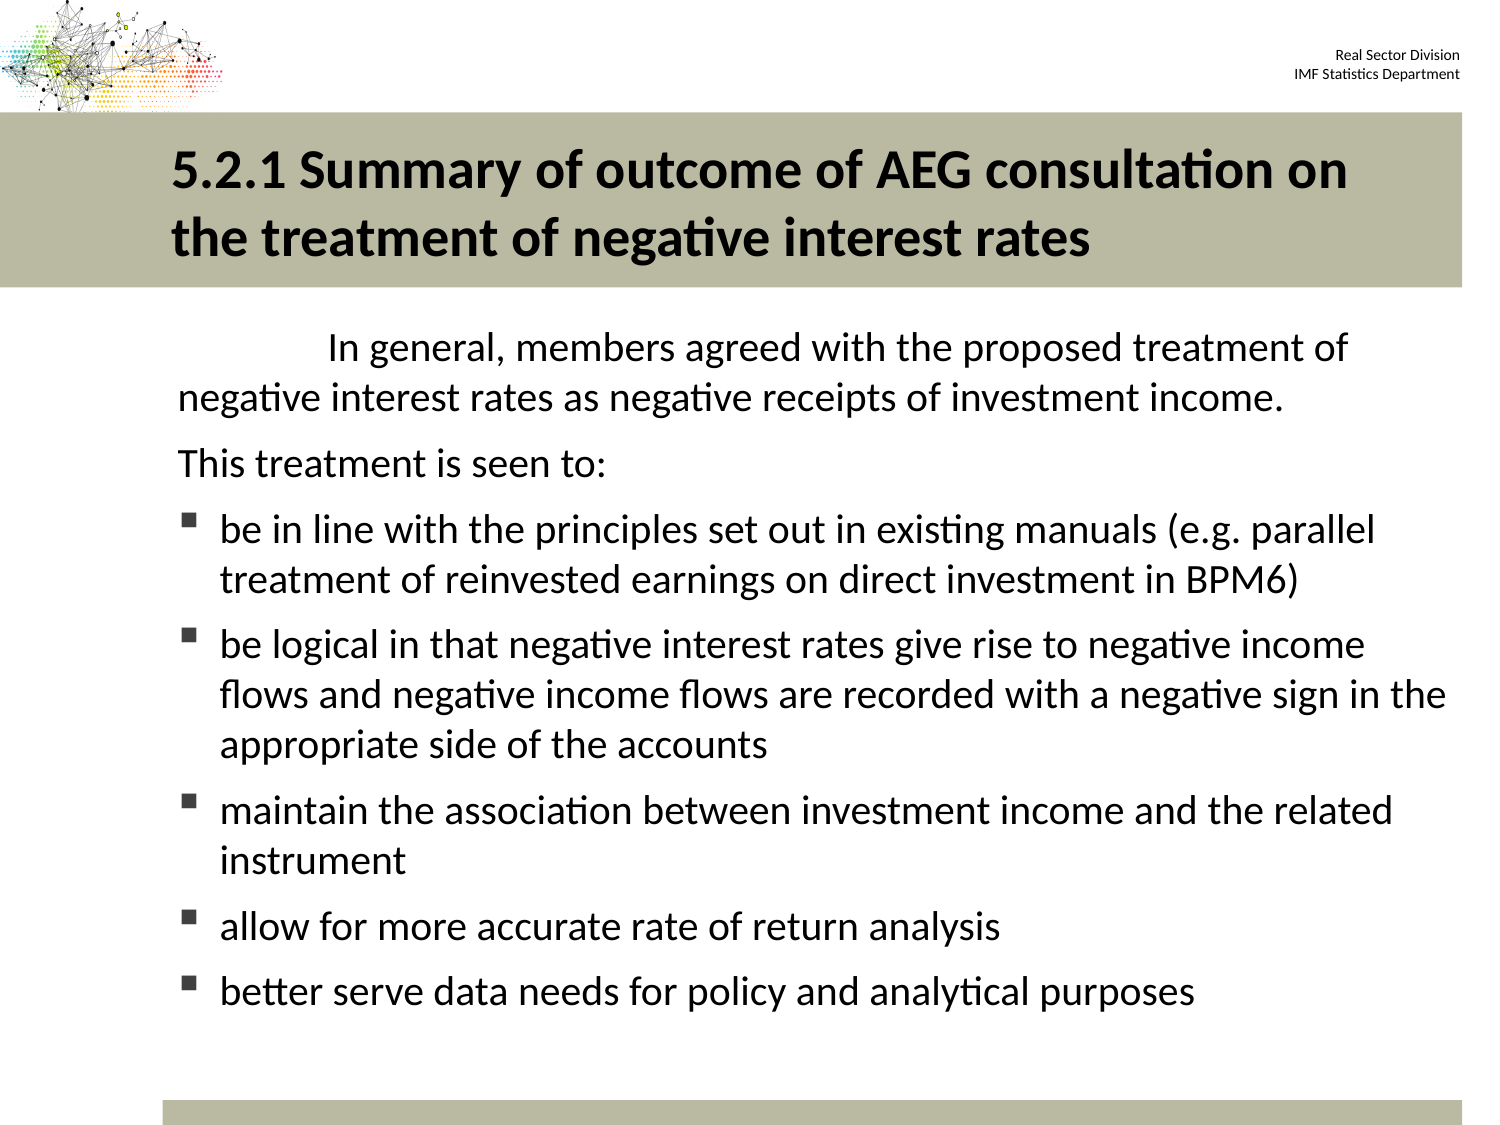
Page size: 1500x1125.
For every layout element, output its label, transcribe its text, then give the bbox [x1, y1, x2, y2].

title 5.2.1 Summary of outcome of AEG consultation on the treatment of negative interest rates [0, 112, 1463, 288]
list In general, members agreed with the proposed treatment of negative interest rates as negative receipts of investment income. This treatment is seen to: be in line with the principles set out in existing manuals (e.g. parallel treatment of reinvested earnings on direct investment in BPM6) be logical in that negative interest rates give rise to negative income flows and negative income flows are recorded with a negative sign in the appropriate side of the accounts maintain the association between investment income and the related instrument allow for more accurate rate of return analysis better serve data needs for policy and analytical purposes [162, 312, 1463, 1088]
picture [0, 0, 225, 112]
